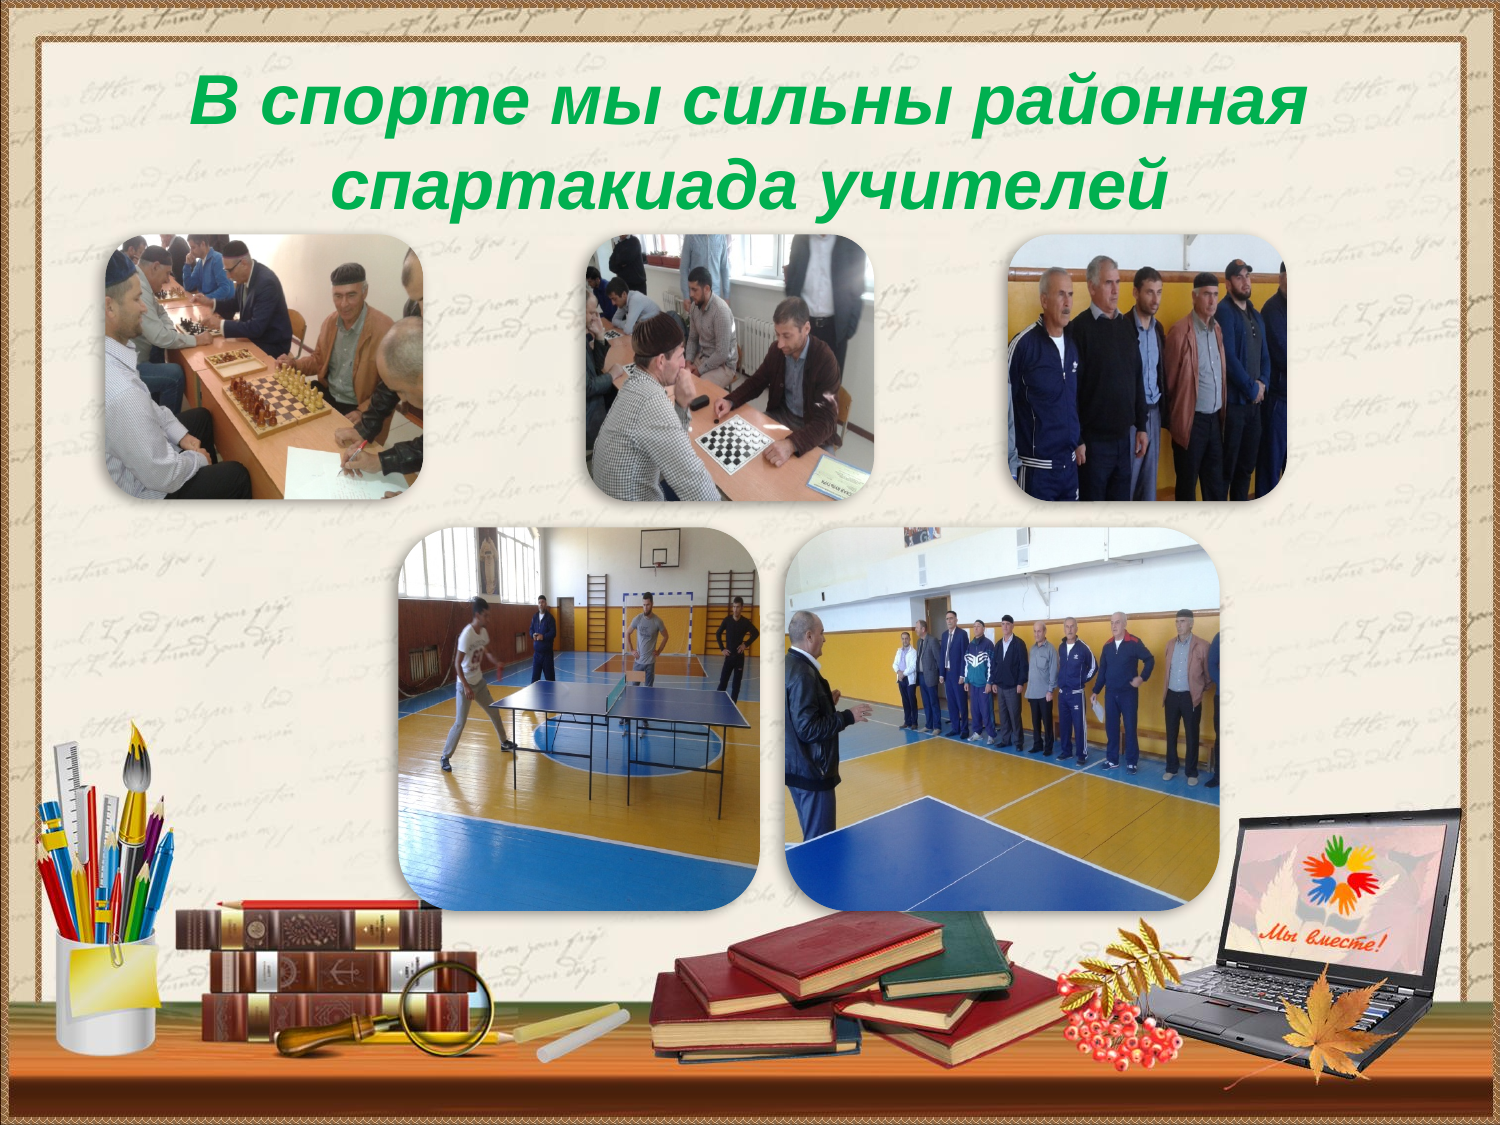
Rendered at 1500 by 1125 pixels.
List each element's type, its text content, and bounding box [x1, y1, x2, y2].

picture [0, 0, 1500, 1125]
title В спорте мы сильны районная спартакиада учителей [75, 45, 1425, 233]
